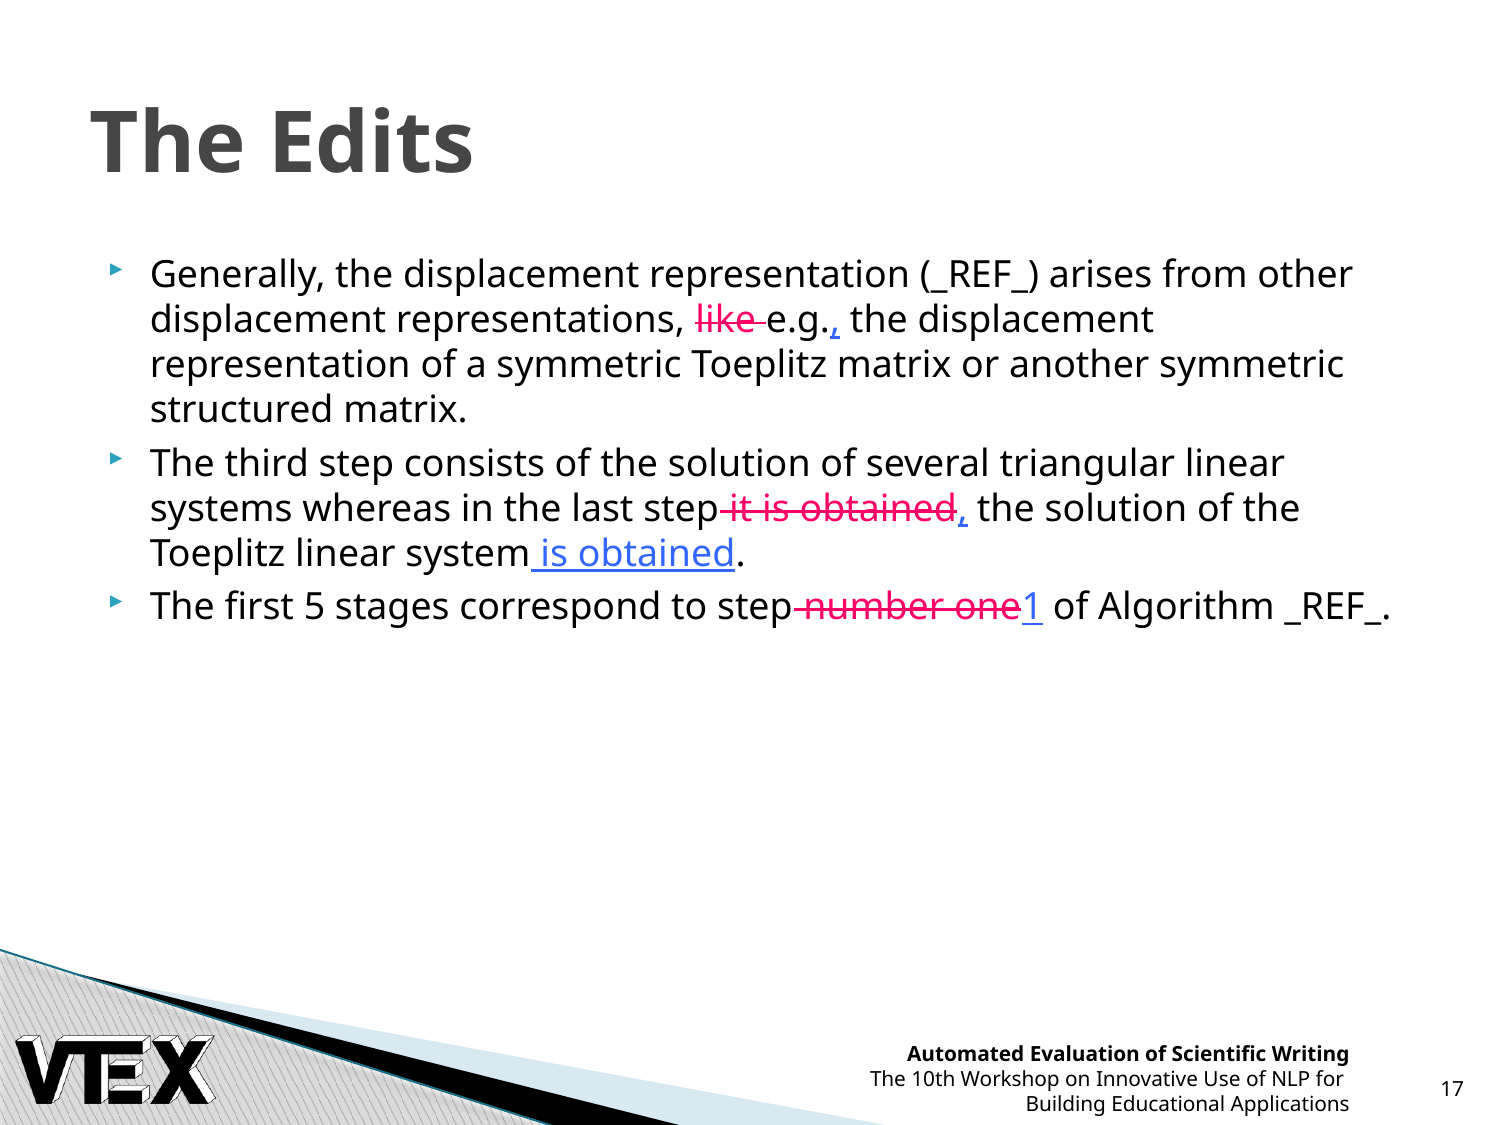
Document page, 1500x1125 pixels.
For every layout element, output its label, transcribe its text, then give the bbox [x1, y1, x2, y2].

title The Edits [75, 45, 1425, 233]
list Generally, the displacement representation (_REF_) arises from other displacement representations, like e.g., the displacement representation of a symmetric Toeplitz matrix or another symmetric structured matrix. The third step consists of the solution of several triangular linear systems whereas in the last step it is obtained, the solution of the Toeplitz linear system is obtained. The first 5 stages correspond to step number one1 of Algorithm _REF_. [74, 242, 1426, 986]
slide_number 17 [1418, 1051, 1479, 1112]
footer Automated Evaluation of Scientific Writing The 10th Workshop on Innovative Use of NLP for Building Educational Applications [836, 1035, 1365, 1123]
picture [5, 1022, 225, 1116]
